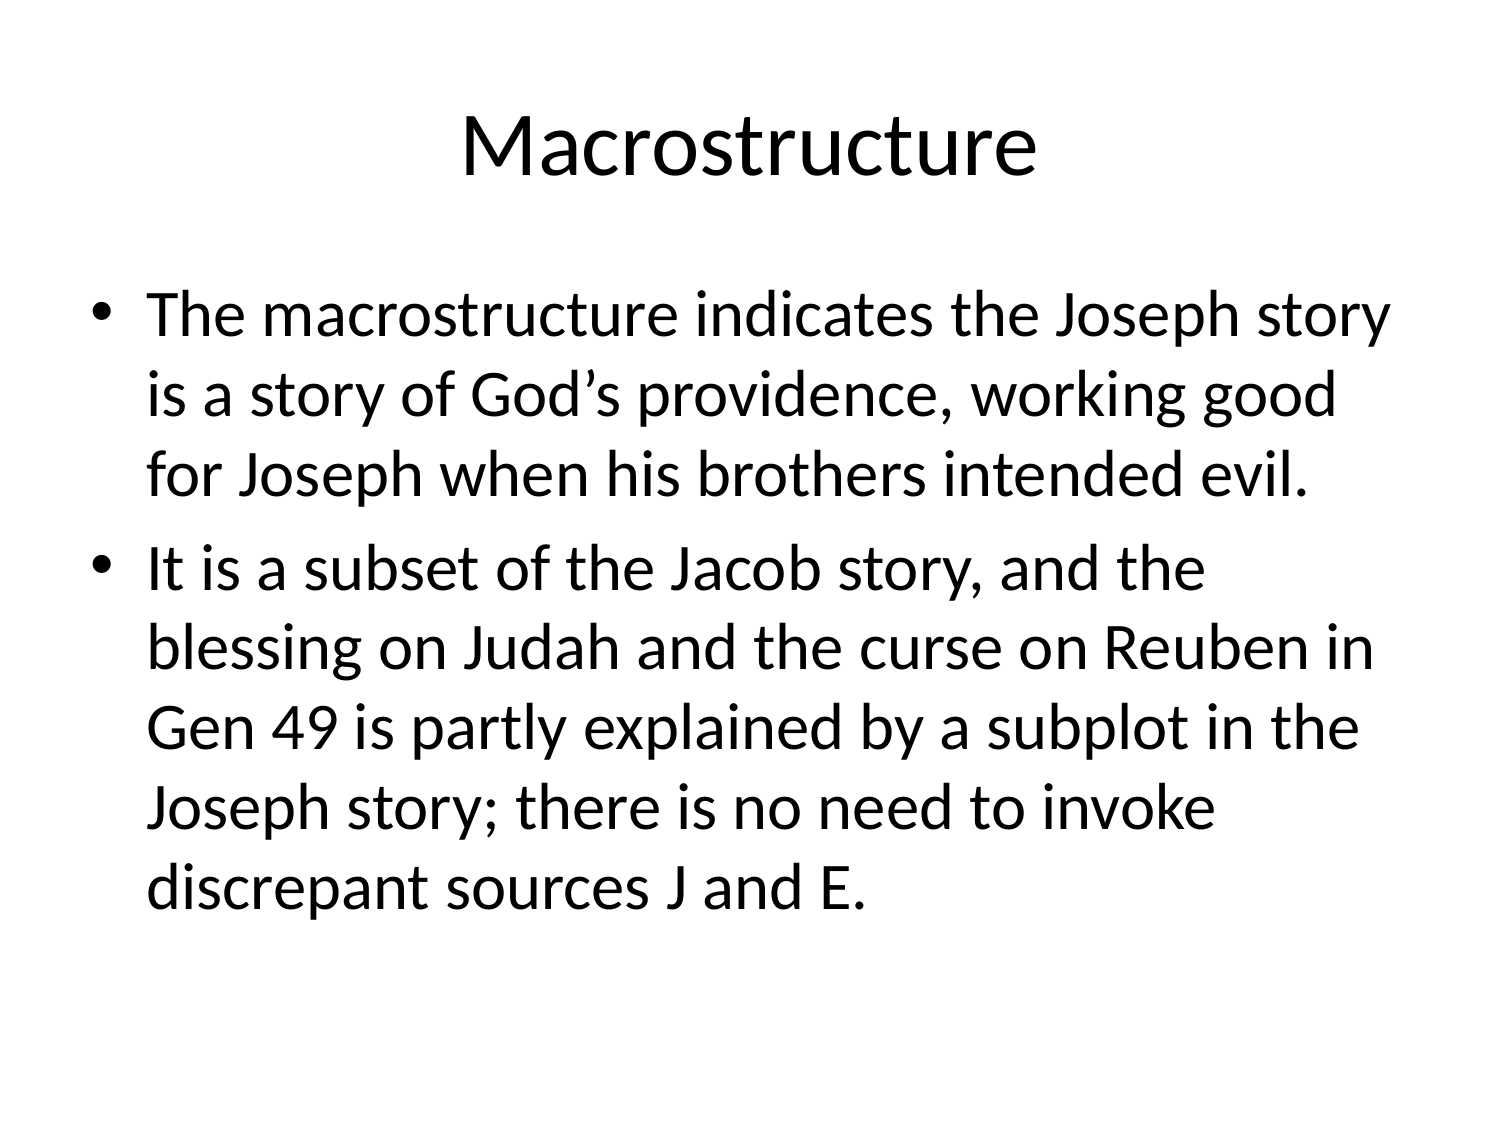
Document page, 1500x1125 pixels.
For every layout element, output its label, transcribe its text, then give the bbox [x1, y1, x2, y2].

title Macrostructure [74, 44, 1426, 233]
list The macrostructure indicates the Joseph story is a story of God’s providence, working good for Joseph when his brothers intended evil. It is a subset of the Jacob story, and the blessing on Judah and the curse on Reuben in Gen 49 is partly explained by a subplot in the Joseph story; there is no need to invoke discrepant sources J and E. [74, 262, 1426, 1006]
